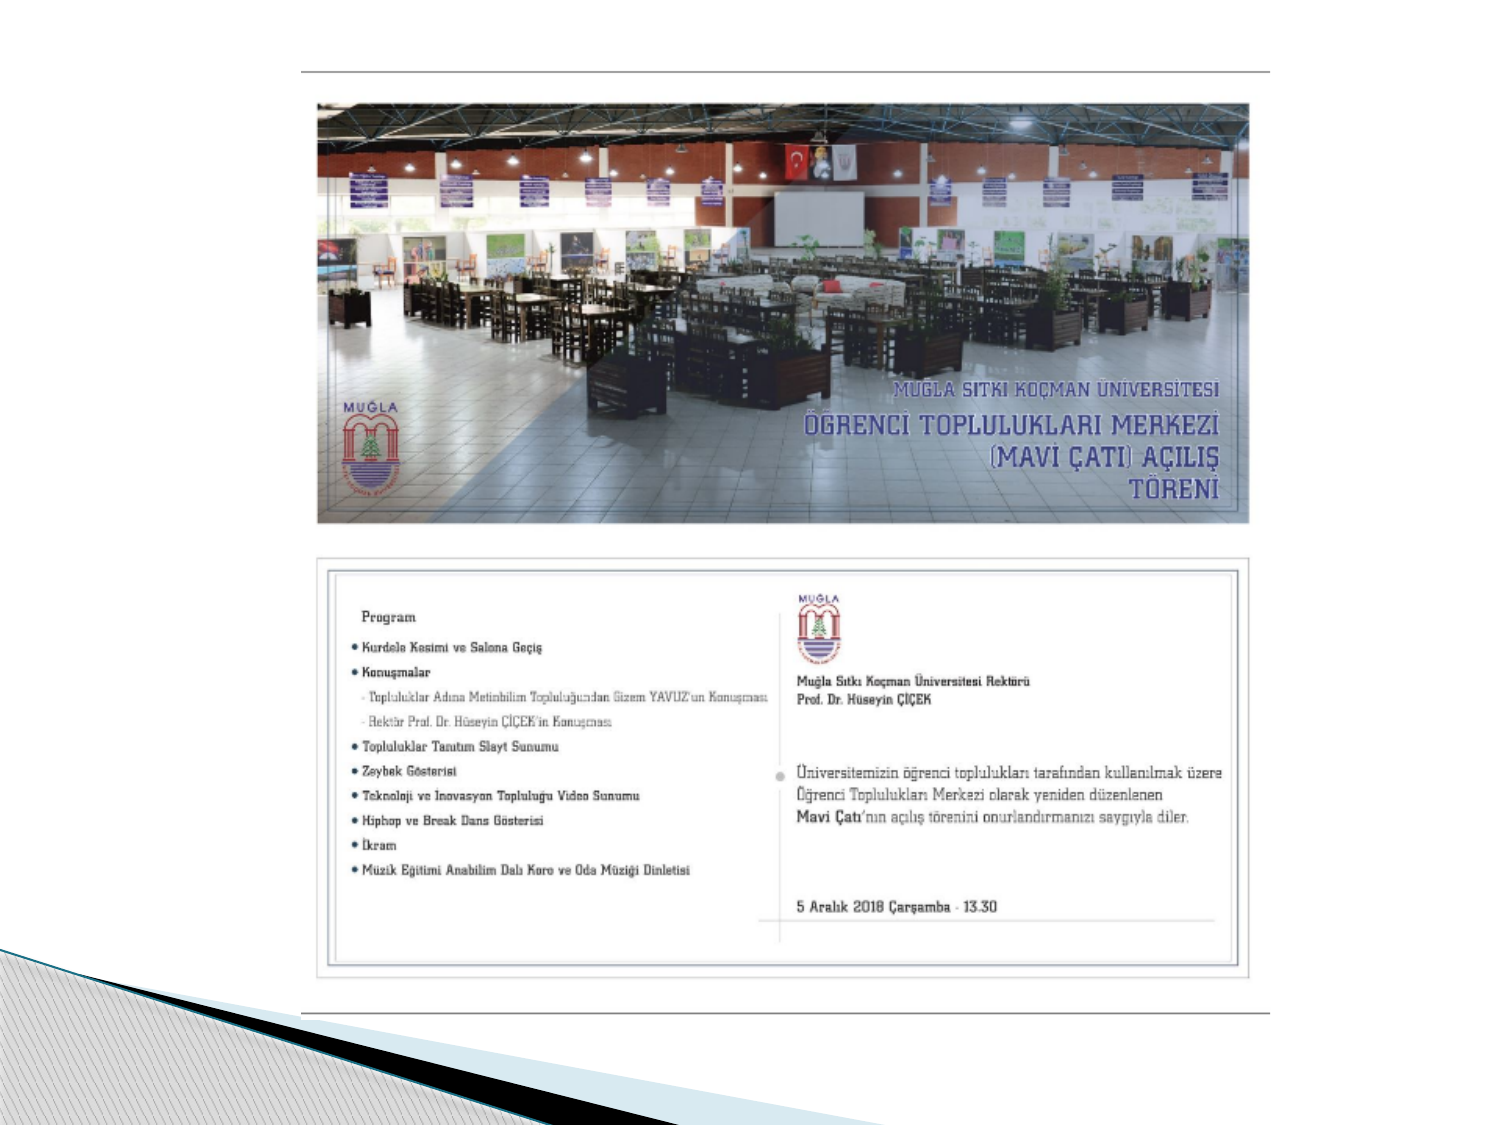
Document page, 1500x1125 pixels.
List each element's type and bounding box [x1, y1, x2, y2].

picture [300, 66, 1271, 1020]
